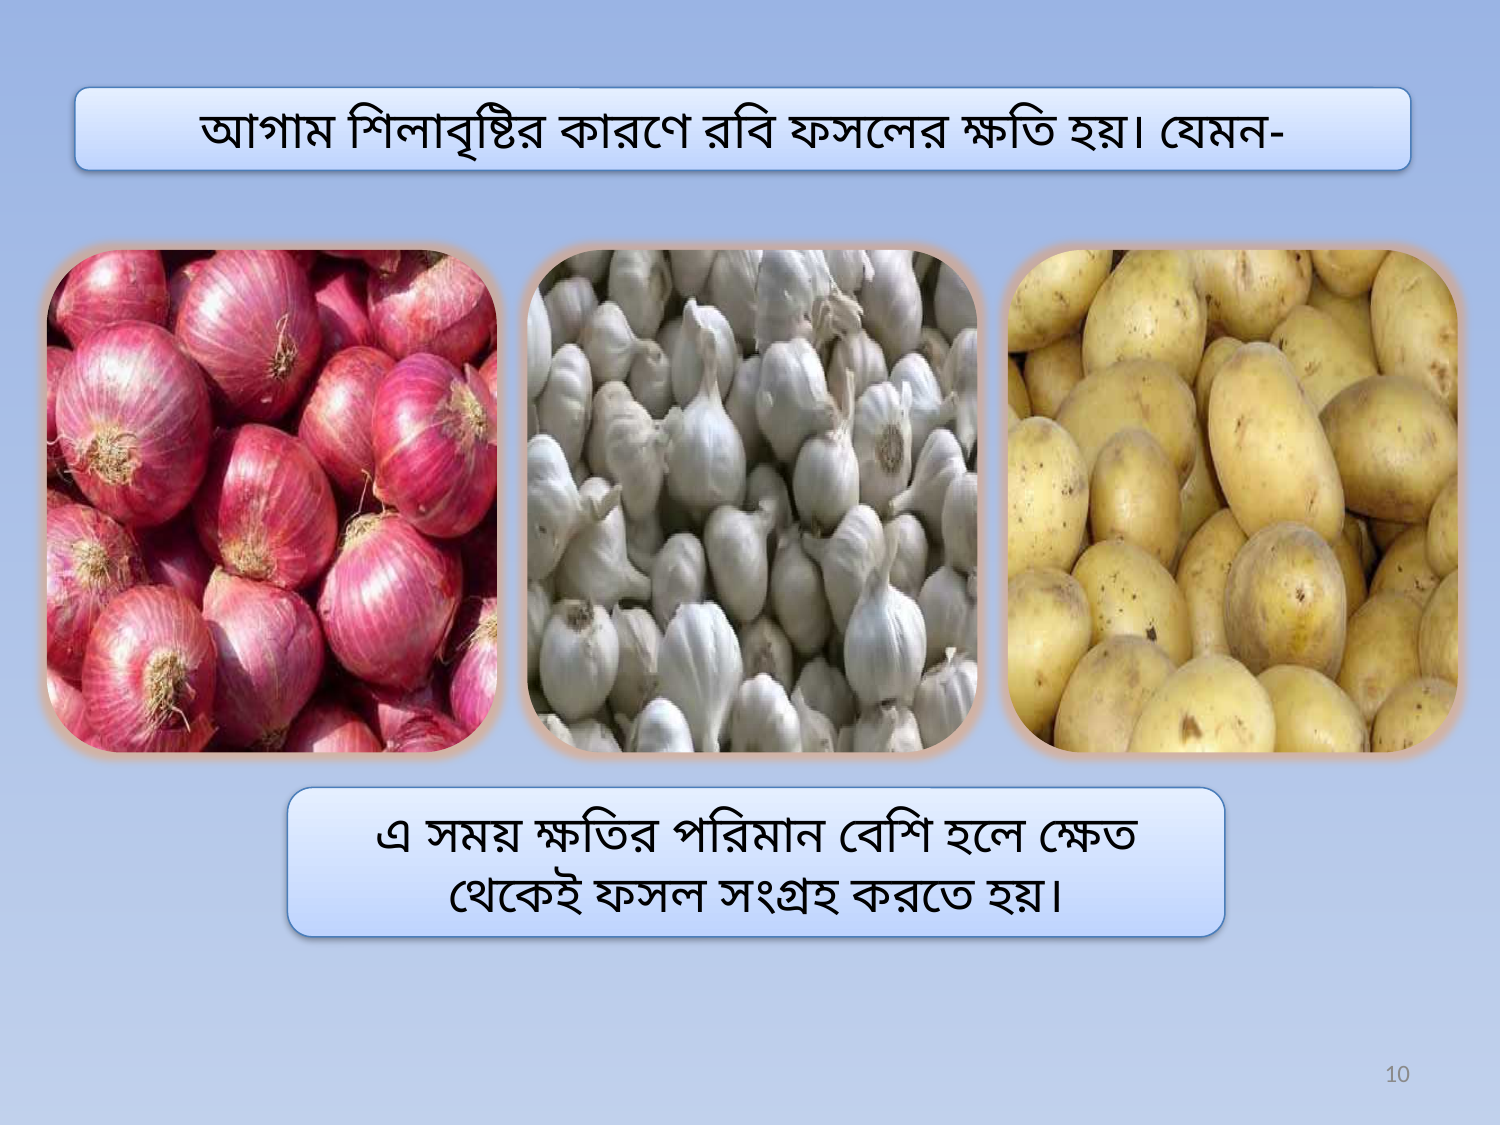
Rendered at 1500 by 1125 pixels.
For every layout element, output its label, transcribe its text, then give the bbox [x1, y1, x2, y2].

text_box এ সময় ক্ষতির পরিমান বেশি হলে ক্ষেত থেকেই ফসল সংগ্রহ করতে হয়। [286, 786, 1226, 938]
text_box [1005, 247, 1460, 755]
slide_number 10 [1074, 1042, 1425, 1103]
text_box [525, 247, 980, 755]
text_box [44, 247, 499, 755]
text_box আগাম শিলাবৃষ্টির কারণে রবি ফসলের ক্ষতি হয়। যেমন- [74, 86, 1412, 172]
